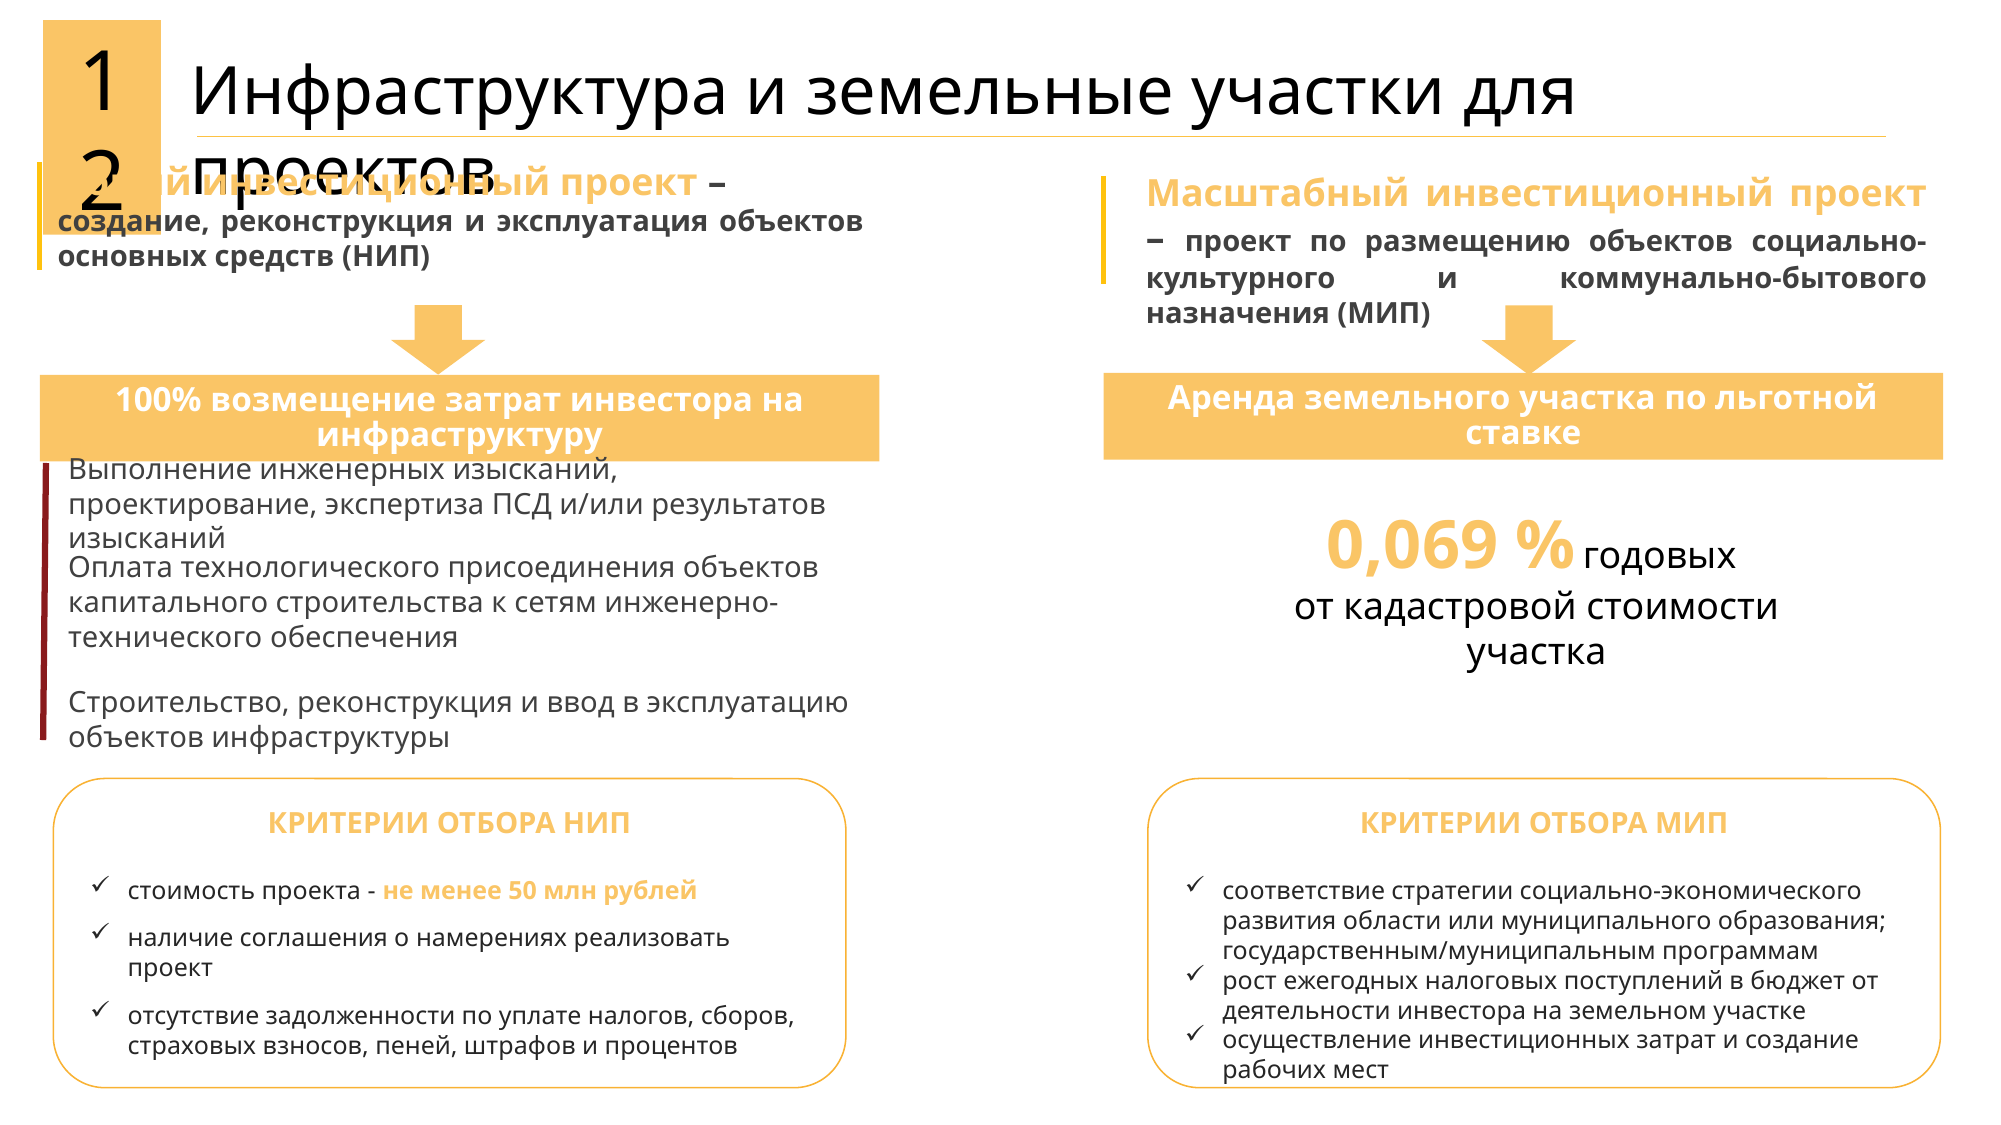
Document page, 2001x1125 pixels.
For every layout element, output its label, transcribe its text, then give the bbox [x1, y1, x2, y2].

text_box Новый инвестиционный проект – создание, реконструкция и эксплуатация объектов основных средств (НИП) [42, 150, 880, 280]
text_box Аренда земельного участка по льготной ставке [1103, 372, 1944, 460]
text_box [390, 305, 486, 374]
text_box 12 [43, 20, 161, 150]
text_box Масштабный инвестиционный проект – проект по размещению объектов социально-культурного и коммунально-бытового назначения (МИП) [1131, 161, 1943, 337]
text_box Строительство, реконструкция и ввод в эксплуатацию объектов инфраструктуры [53, 676, 880, 761]
text_box 100% возмещение затрат инвестора на инфраструктуру [39, 374, 880, 462]
text_box Инфраструктура и земельные участки для проектов [176, 40, 1729, 216]
text_box Оплата технологического присоединения объектов капитального строительства к сетям инженерно-технического обеспечения [53, 540, 880, 661]
text_box КРИТЕРИИ ОТБОРА МИП соответствие стратегии социально-экономического развития области или муниципального образования; государственным/муниципальным программам рост ежегодных налоговых поступлений в бюджет от деятельности инвестора на земельном участке осуществление инвестиционных затрат и создание рабочих мест [1147, 778, 1941, 1088]
text_box Выполнение инженерных изысканий, проектирование, экспертиза ПСД и/или результатов изысканий [53, 442, 880, 540]
text_box 0,069 % годовых от кадастровой стоимости участка [1218, 494, 1855, 725]
text_box КРИТЕРИИ ОТБОРА НИП стоимость проекта - не менее 50 млн рублей наличие соглашения о намерениях реализовать проект отсутствие задолженности по уплате налогов, сборов, страховых взносов, пеней, штрафов и процентов [53, 778, 846, 1088]
